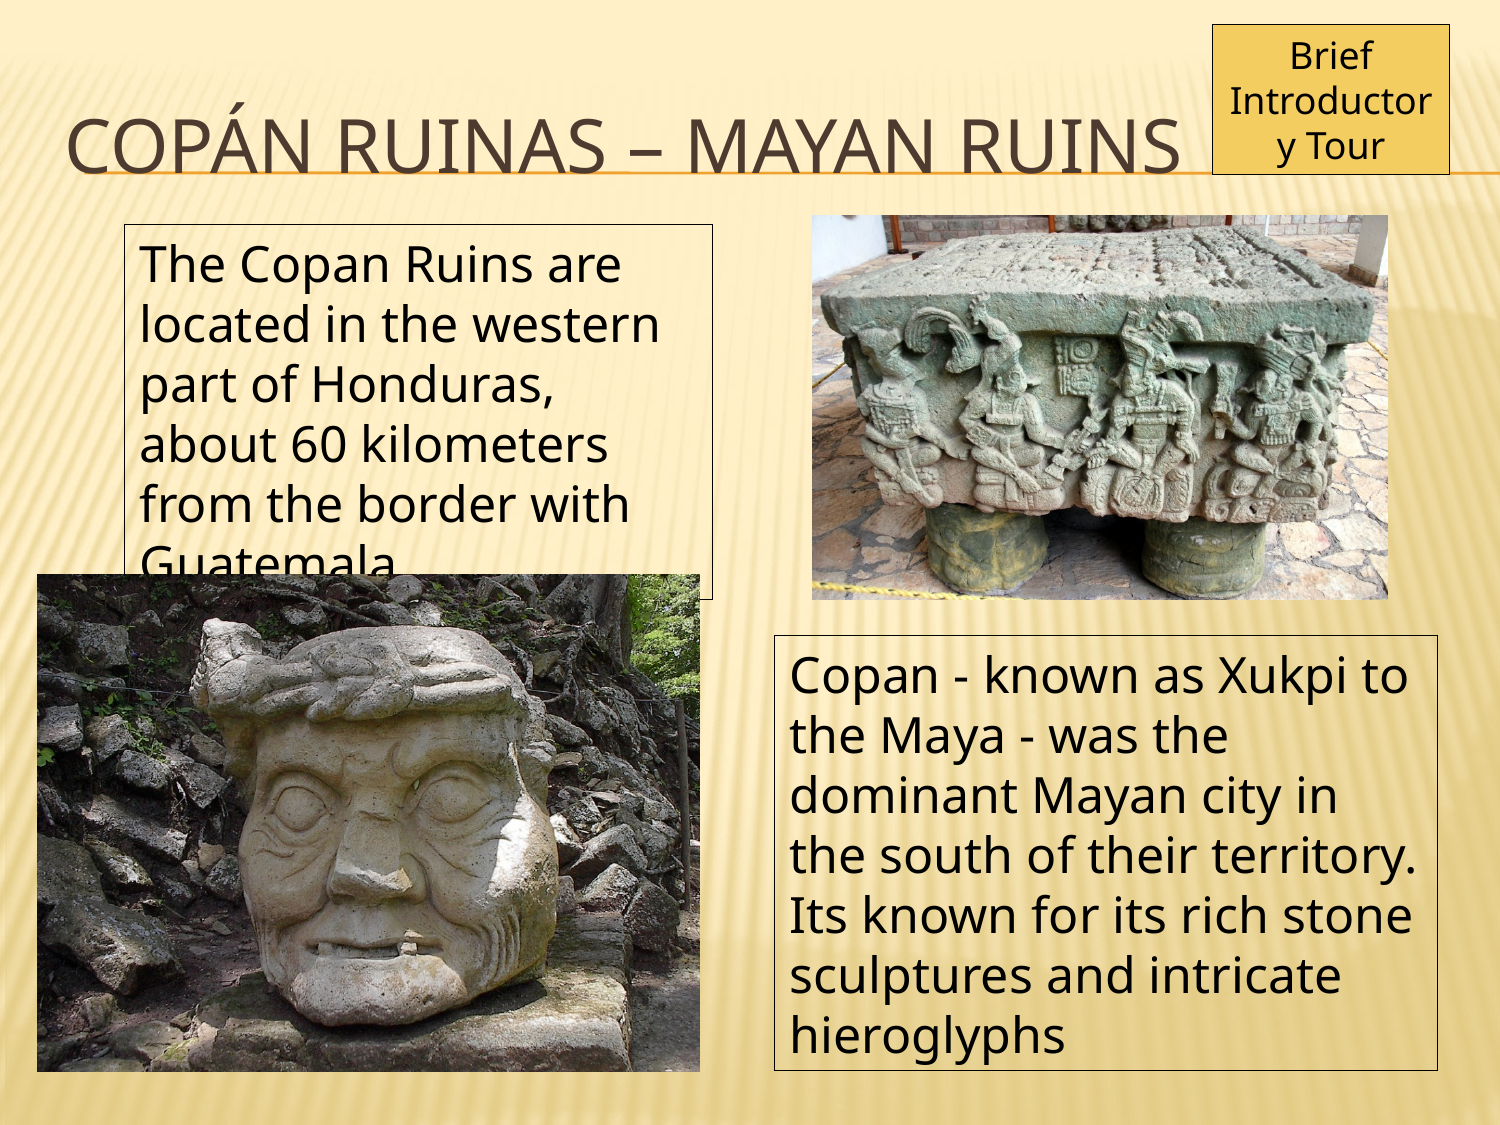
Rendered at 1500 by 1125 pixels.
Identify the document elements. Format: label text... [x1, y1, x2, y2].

picture [812, 214, 1388, 601]
text_box Brief Introductory Tour [1212, 24, 1450, 175]
picture [37, 574, 701, 1073]
text_box Copan - known as Xukpi to the Maya - was the dominant Mayan city in the south of their territory. Its known for its rich stone sculptures and intricate hieroglyphs [774, 635, 1438, 1071]
text_box The Copan Ruins are located in the western part of Honduras, about 60 kilometers from the border with Guatemala.. [124, 224, 713, 600]
title Copán ruinas – mayan ruins [49, 75, 1475, 213]
